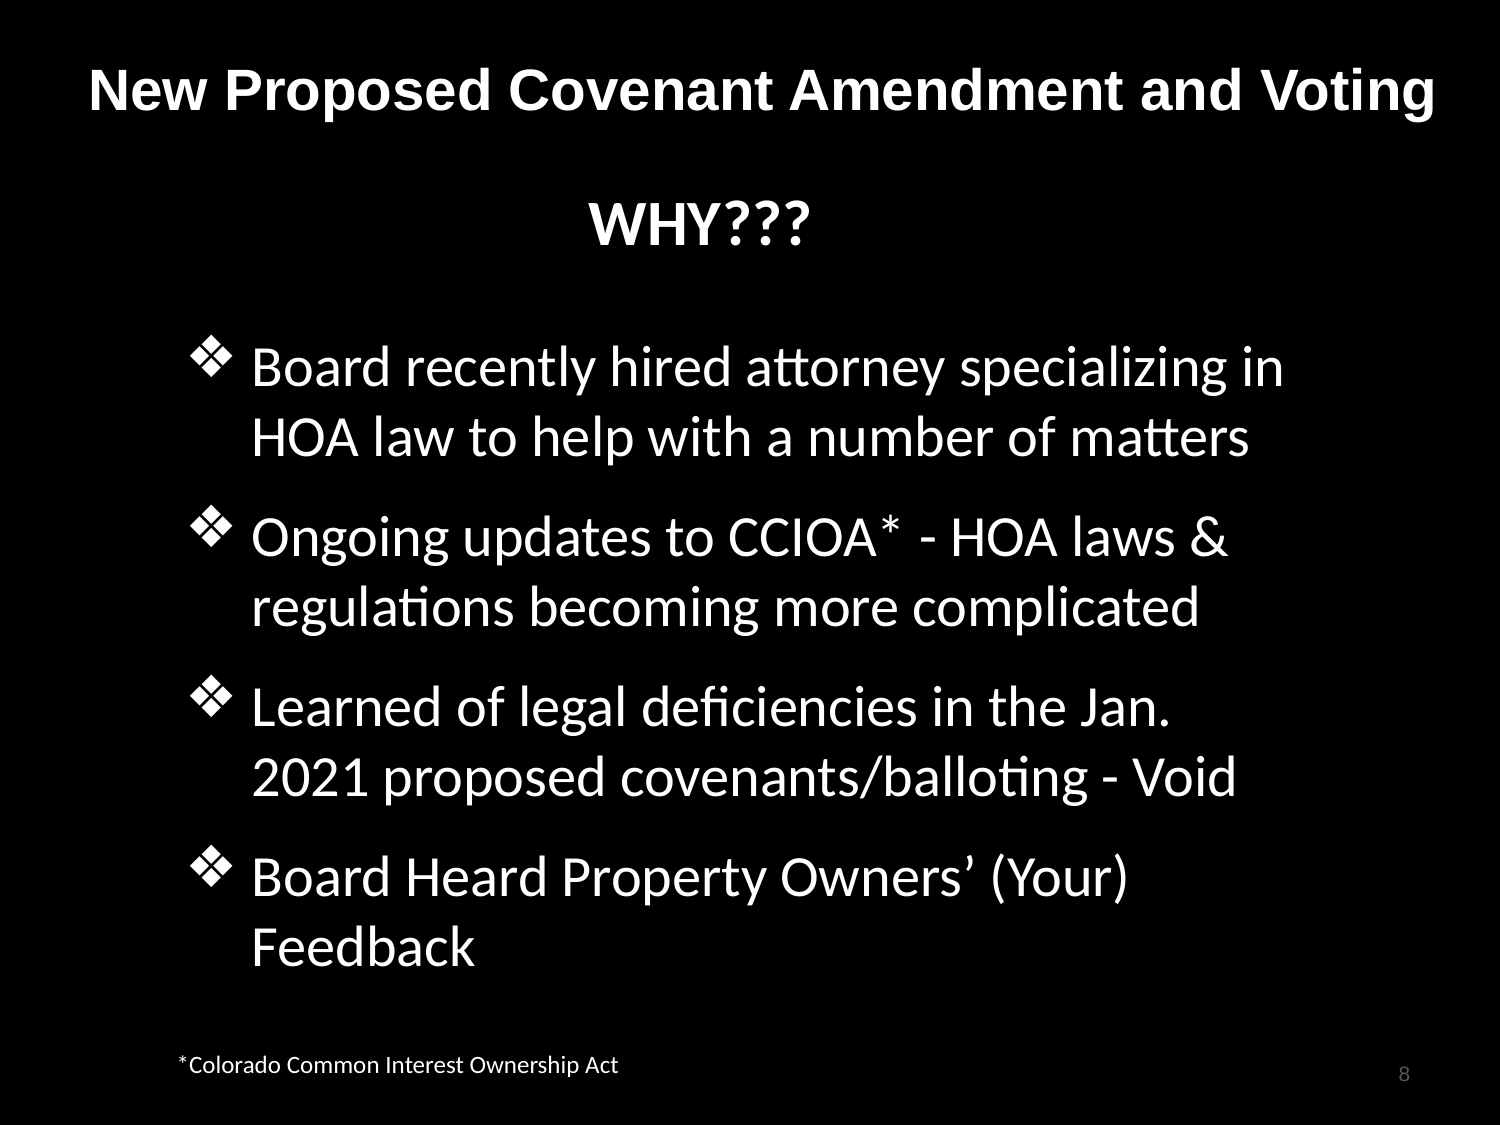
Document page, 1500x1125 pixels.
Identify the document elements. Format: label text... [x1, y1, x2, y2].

slide_number 8 [1312, 1042, 1425, 1103]
title New Proposed Covenant Amendment and Voting [64, 58, 1462, 226]
text_box WHY??? Board recently hired attorney specializing in HOA law to help with a number of matters Ongoing updates to CCIOA* - HOA laws & regulations becoming more complicated Learned of legal deficiencies in the Jan. 2021 proposed covenants/balloting - Void Board Heard Property Owners’ (Your) Feedback *Colorado Common Interest Ownership Act [161, 173, 1312, 1121]
